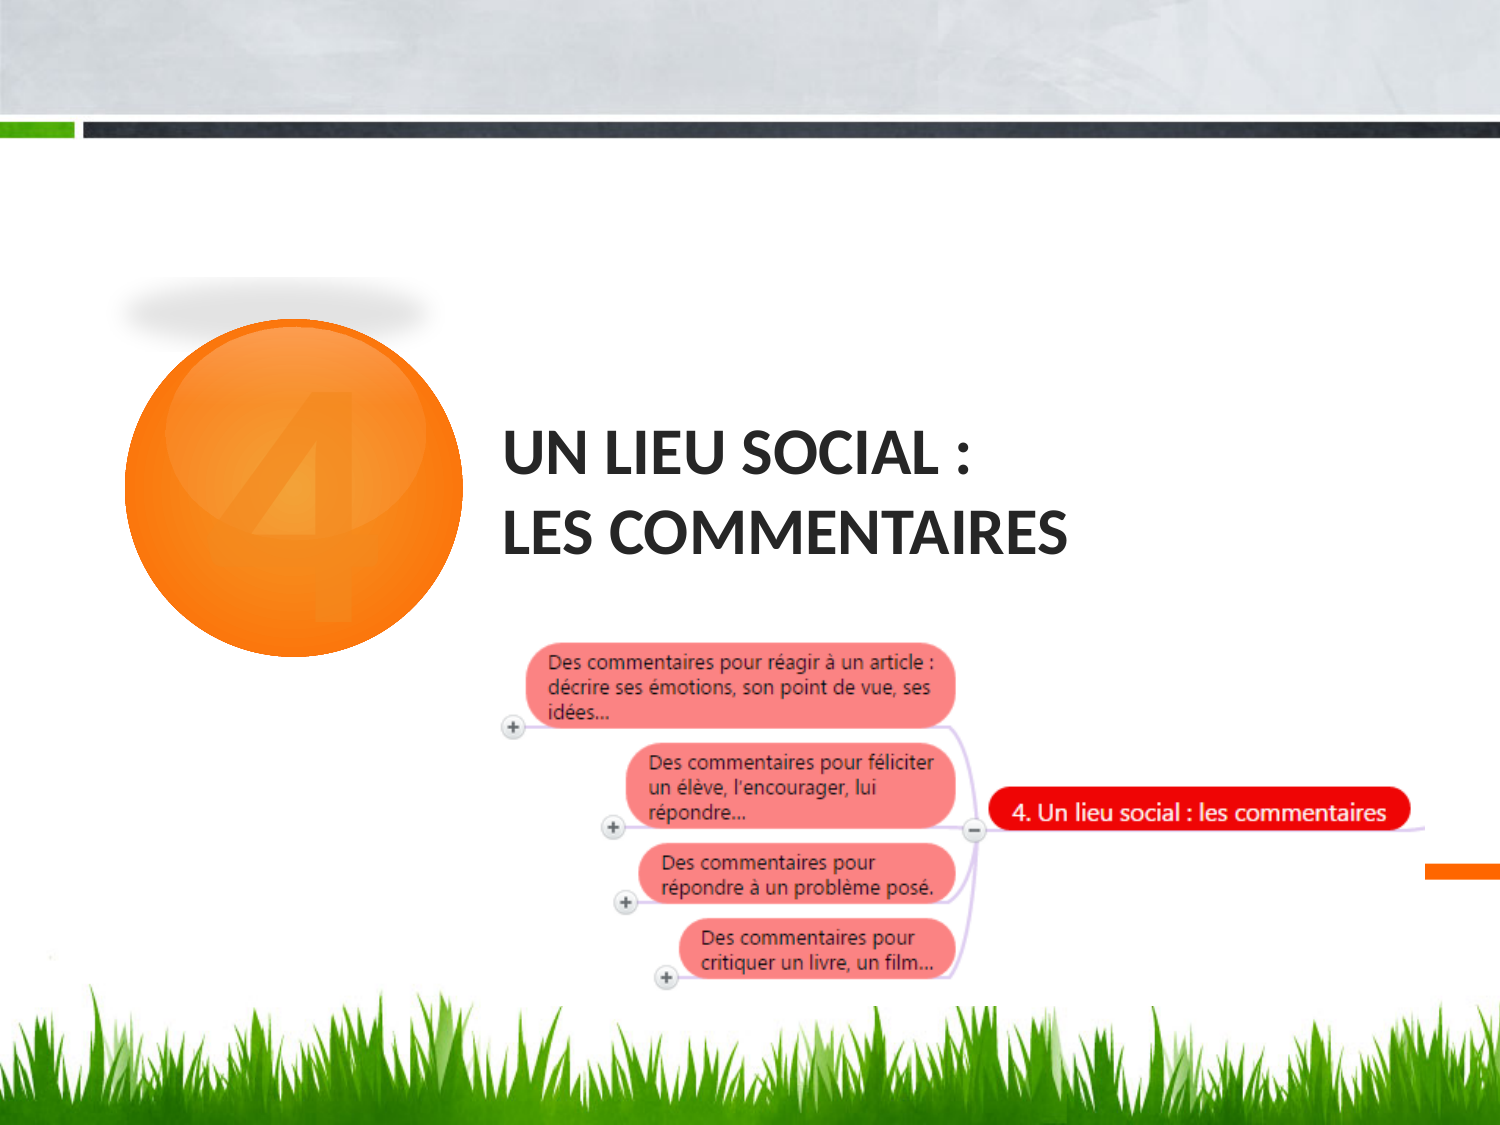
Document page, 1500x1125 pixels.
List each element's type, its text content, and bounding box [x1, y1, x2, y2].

text_box 4 [189, 261, 390, 701]
title un lieu social : les commentaires [487, 326, 1450, 650]
picture [0, 0, 1500, 1125]
